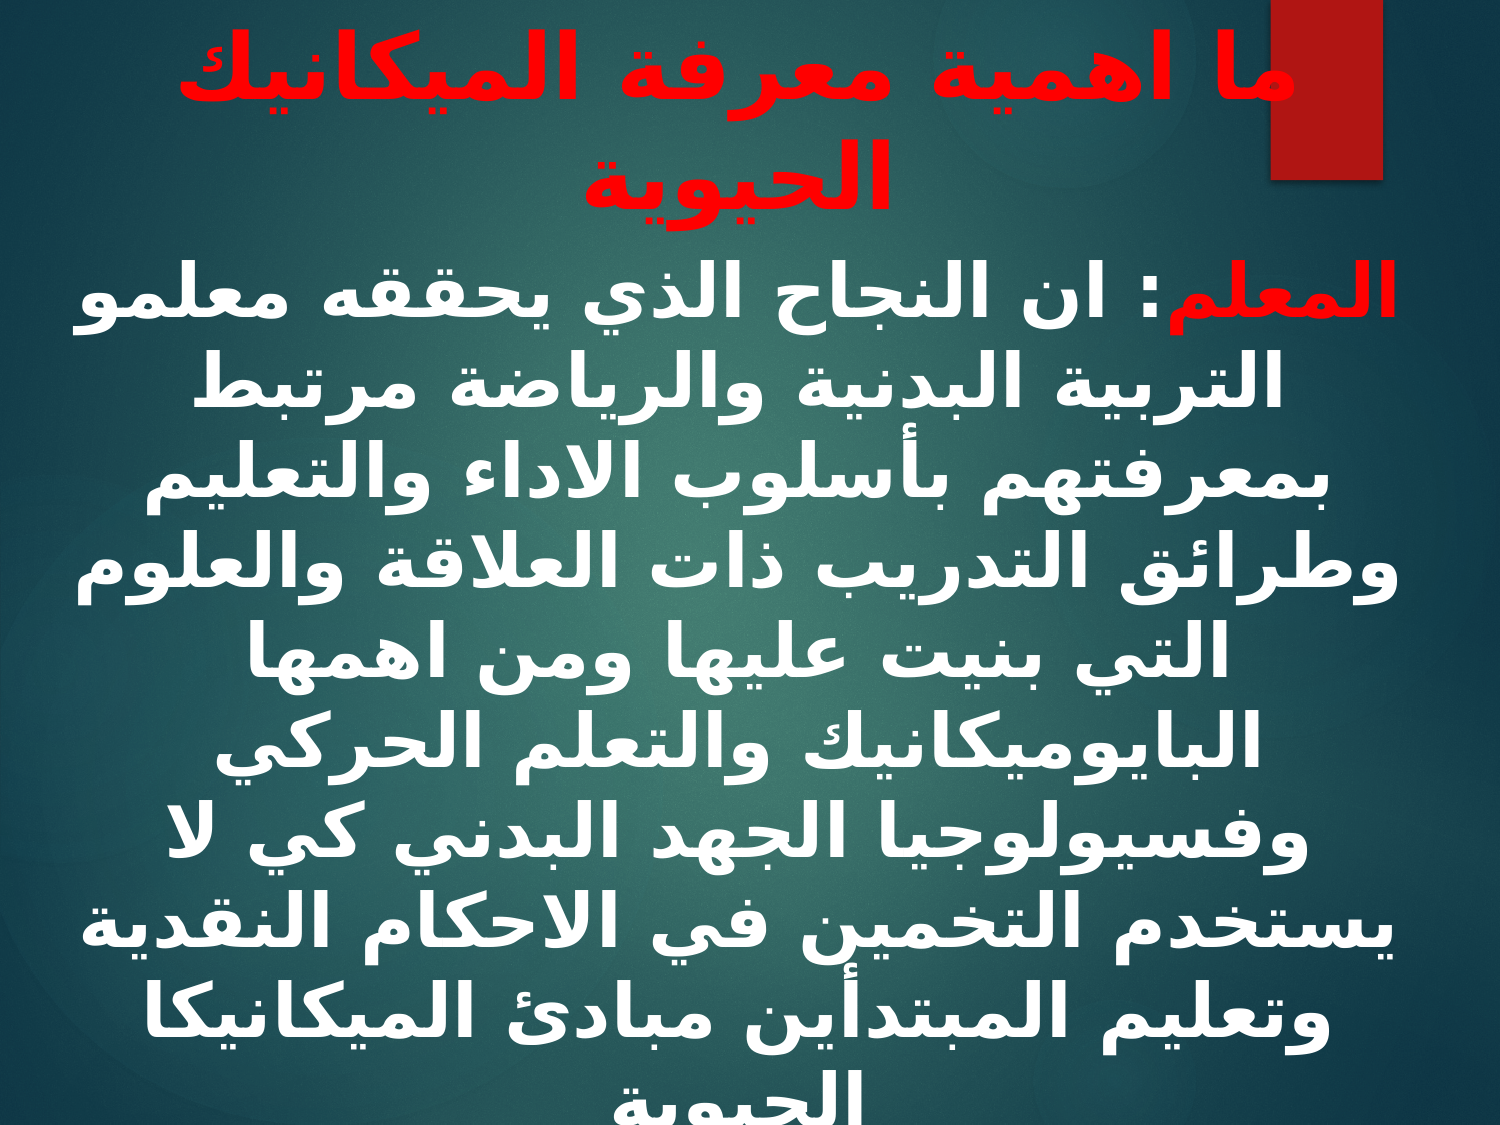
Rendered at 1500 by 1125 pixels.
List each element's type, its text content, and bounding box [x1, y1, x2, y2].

list ما اهمية معرفة الميكانيك الحيوية المعلم: ان النجاح الذي يحققه معلمو التربية البدنية والرياضة مرتبط بمعرفتهم بأسلوب الاداء والتعليم وطرائق التدريب ذات العلاقة والعلوم التي بنيت عليها ومن اهمها البايوميكانيك والتعلم الحركي وفسيولوجيا الجهد البدني كي لا يستخدم التخمين في الاحكام النقدية وتعليم المبتدأين مبادئ الميكانيكا الحيوية المدرب: يعمل على مستويات متقدمة اكثر ولهذا لا يتوقف اهتمامه على المبادئ الاساسية بل يتعداها الى المعرفة التفصيلية اللاعب: مع ارتقاء المتعلم او زيادة عمره وتحسن خبرته يمكن للإشارات اللفظية وتحليل الحركة المساعدة اكثر في زيادة فهم هدف ومعنى المهارة وإعطاء ابعاد جديدة لها [29, 0, 1471, 1094]
